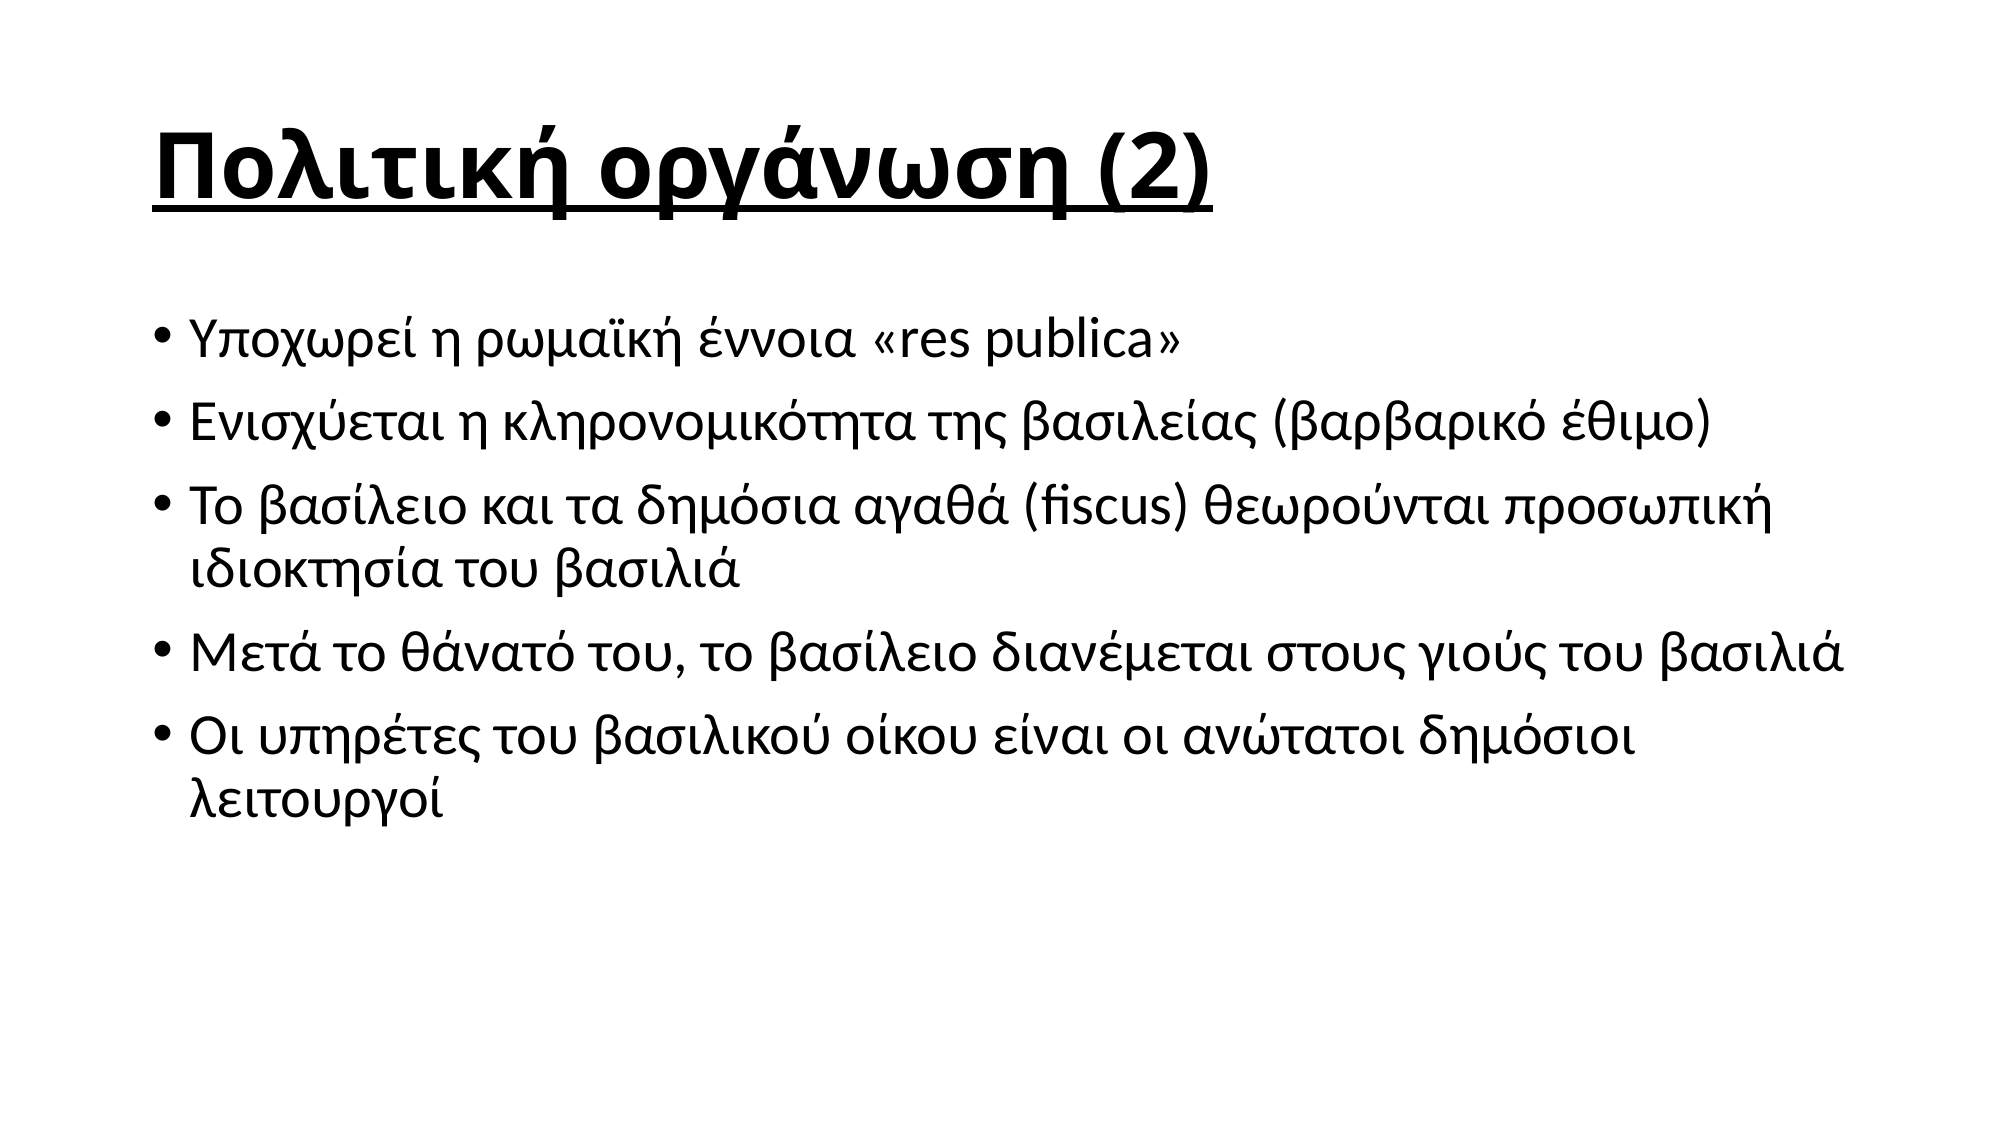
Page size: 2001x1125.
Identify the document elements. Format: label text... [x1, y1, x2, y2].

title Πολιτική οργάνωση (2) [137, 59, 1863, 278]
list Υποχωρεί η ρωμαϊκή έννοια «res publica» Ενισχύεται η κληρονομικότητα της βασιλείας (βαρβαρικό έθιμο) Το βασίλειο και τα δημόσια αγαθά (fiscus) θεωρούνται προσωπική ιδιοκτησία του βασιλιά Μετά το θάνατό του, το βασίλειο διανέμεται στους γιούς του βασιλιά Οι υπηρέτες του βασιλικού οίκου είναι οι ανώτατοι δημόσιοι λειτουργοί [137, 299, 1863, 1014]
